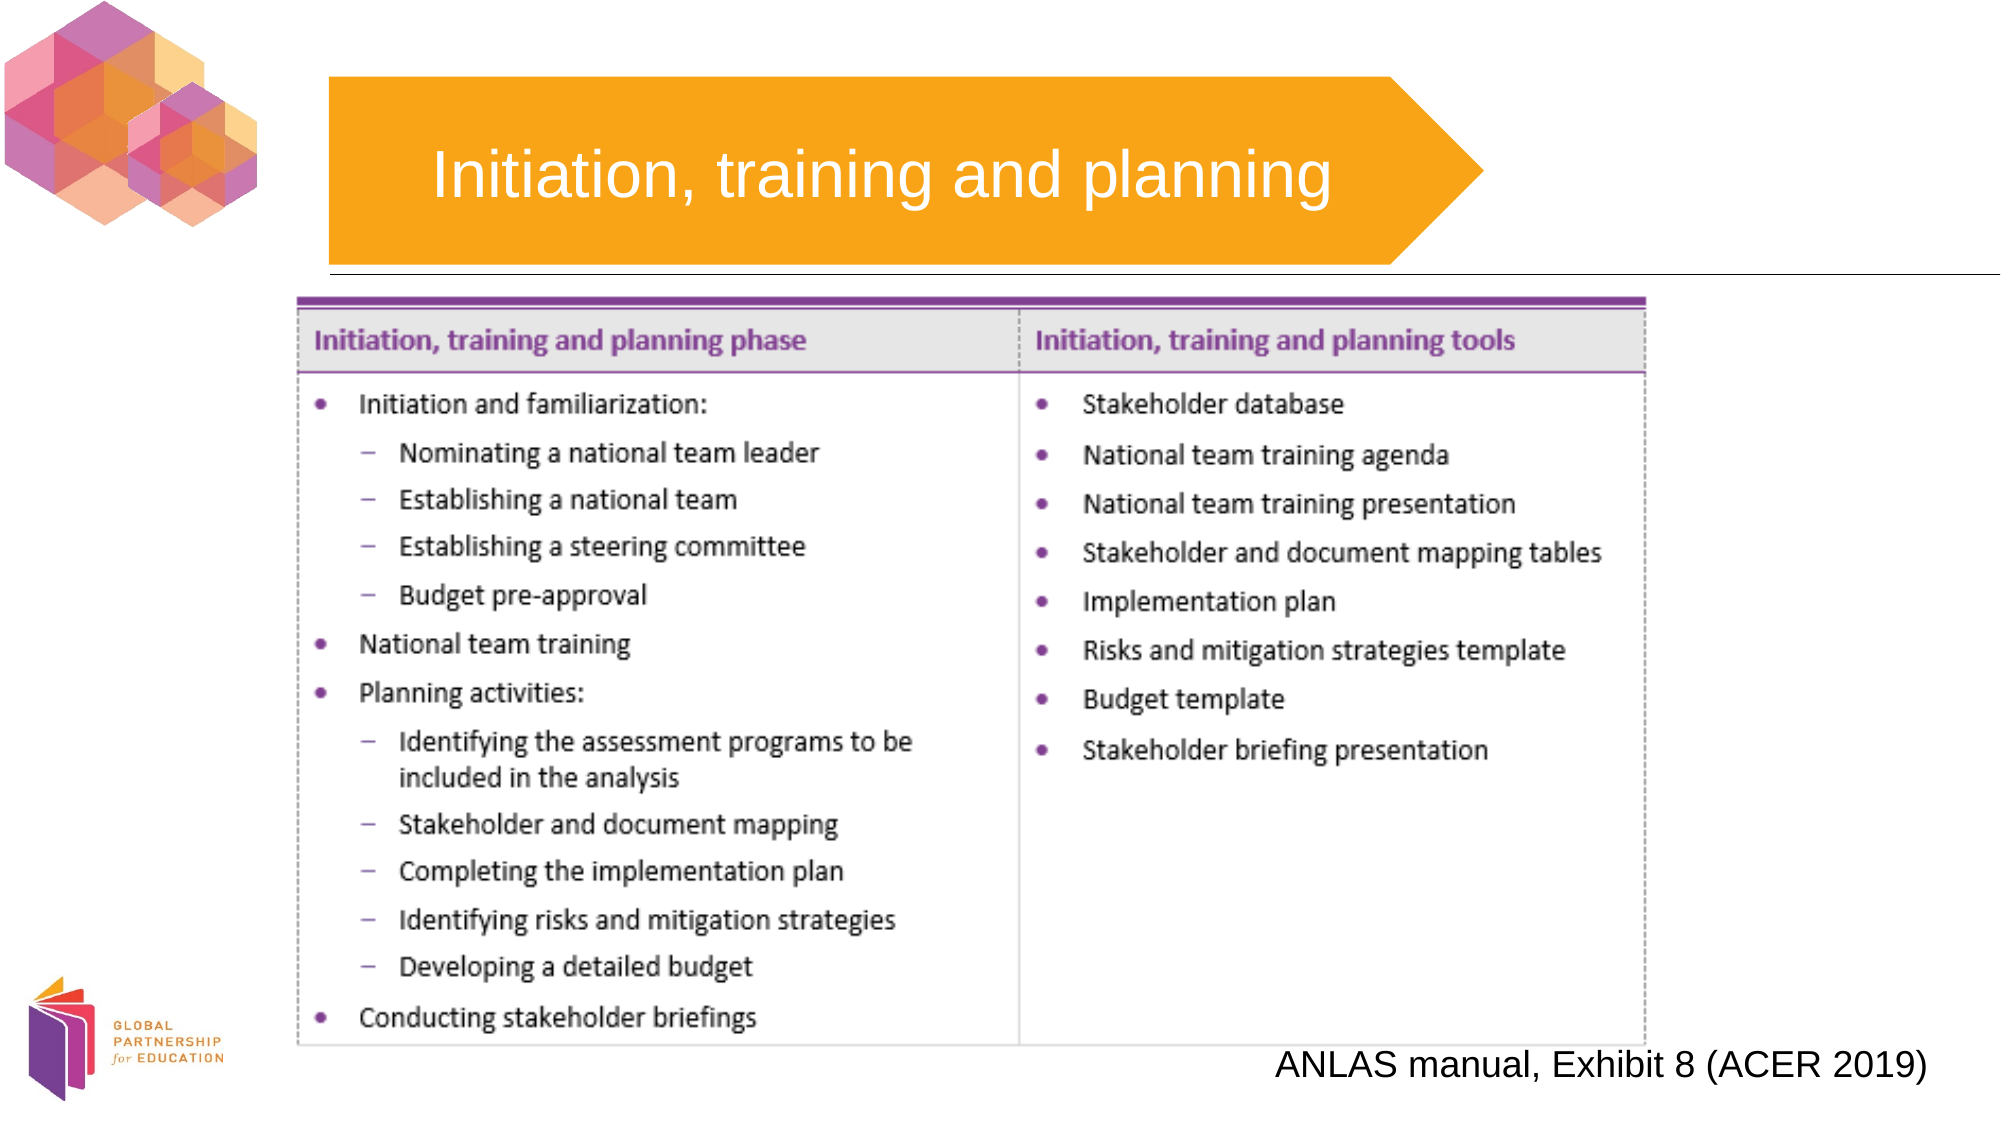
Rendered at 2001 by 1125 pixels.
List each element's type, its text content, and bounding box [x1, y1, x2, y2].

picture [26, 974, 223, 1103]
text_box Initiation, training and planning [327, 75, 1486, 266]
text_box ANLAS manual, Exhibit 8 (ACER 2019) [1067, 1032, 1944, 1093]
picture [0, 0, 260, 230]
picture [289, 291, 1653, 1051]
